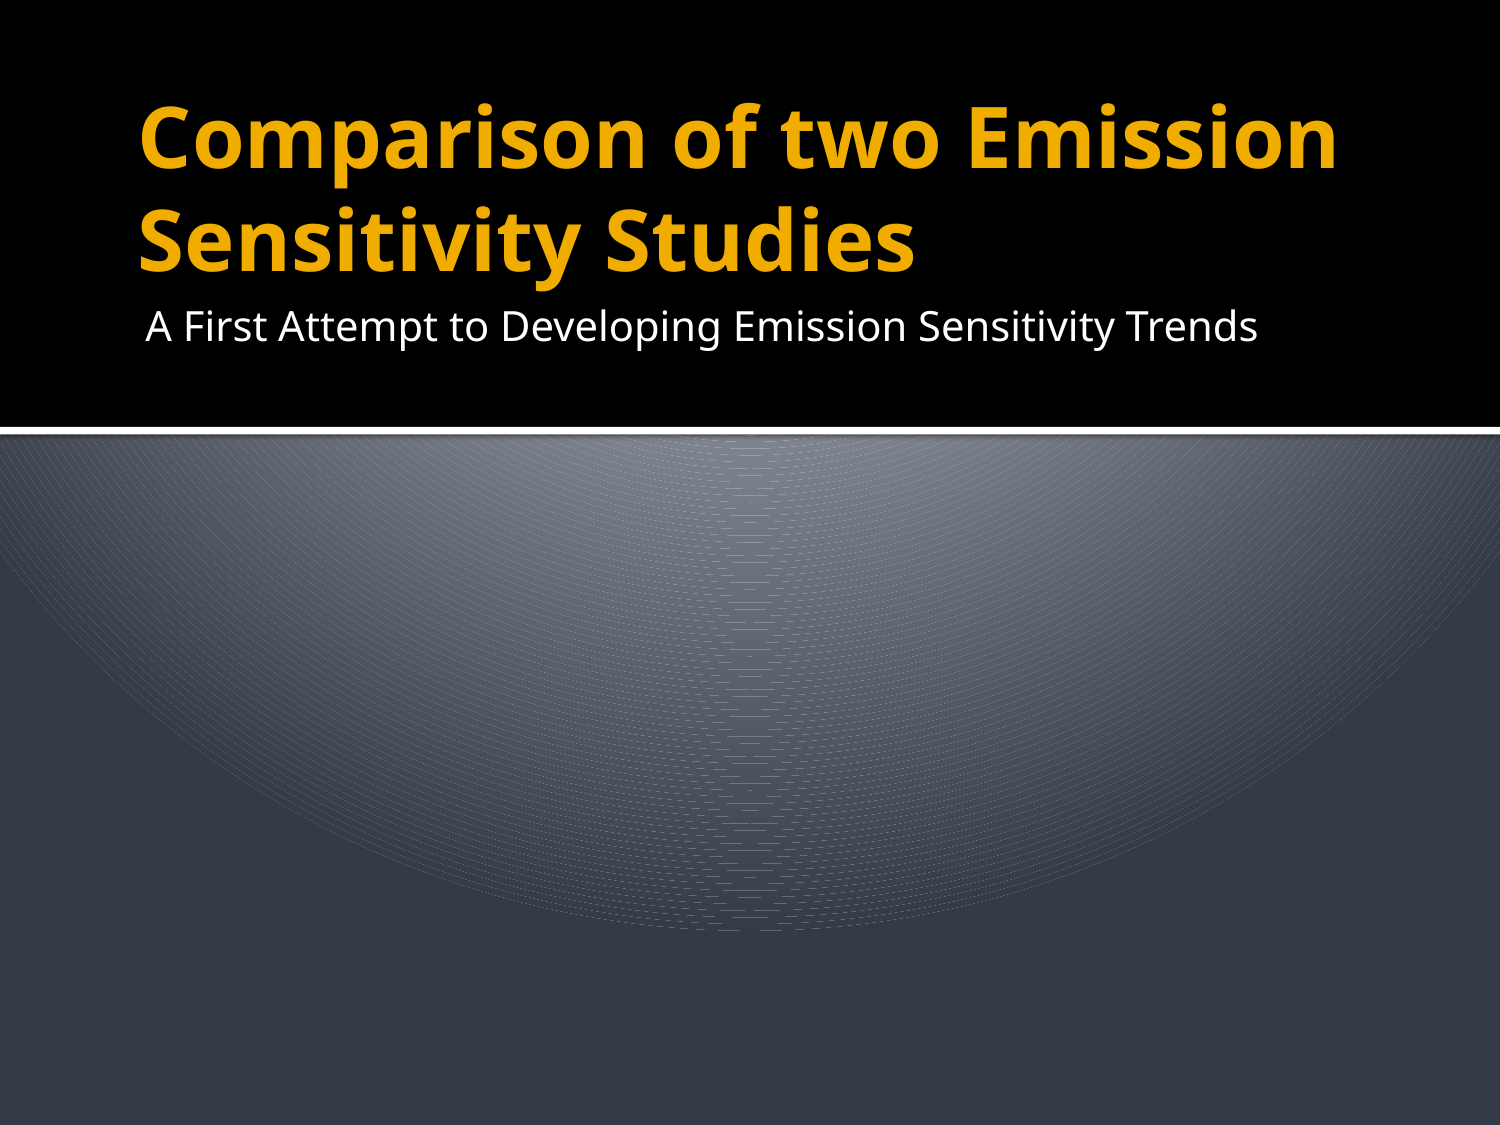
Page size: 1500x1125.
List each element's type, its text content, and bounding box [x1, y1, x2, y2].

list A First Attempt to Developing Emission Sensitivity Trends [121, 299, 1438, 413]
title Comparison of two Emission Sensitivity Studies [123, 19, 1438, 288]
